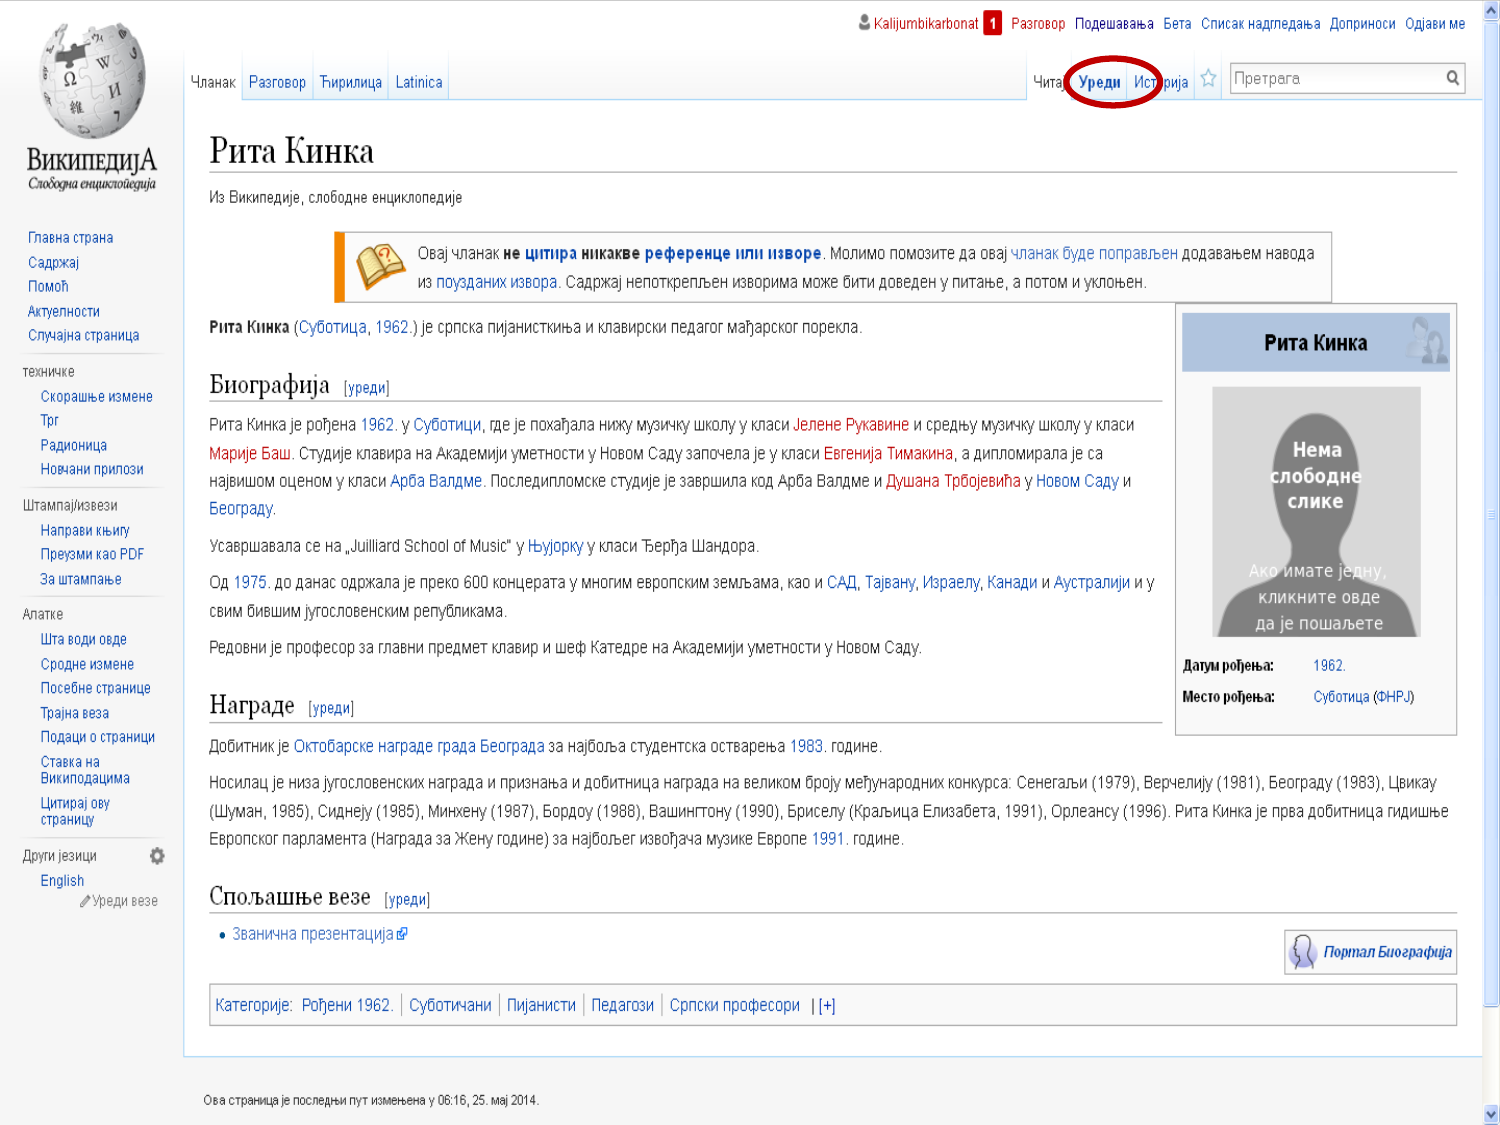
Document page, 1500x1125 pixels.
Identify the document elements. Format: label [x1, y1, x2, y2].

list [0, 0, 1500, 1125]
